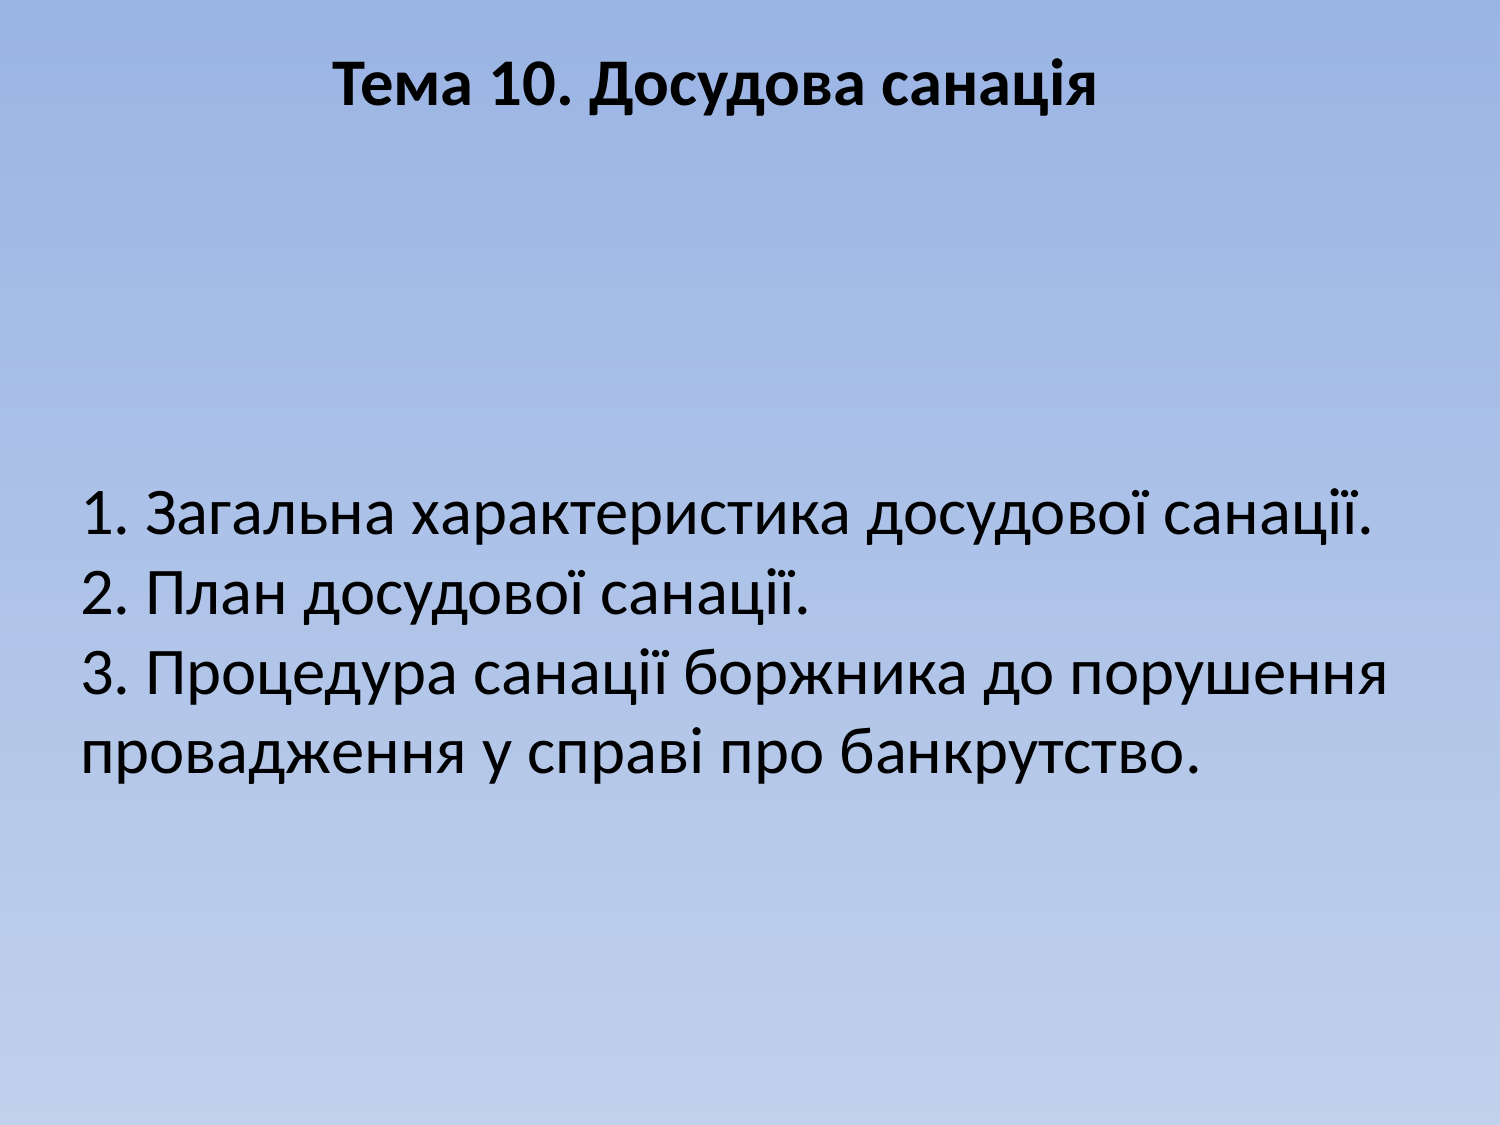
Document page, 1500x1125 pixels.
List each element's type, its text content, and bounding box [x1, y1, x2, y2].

title 1. Загальна характеристика досудової санації. 2. План досудової санації. 3. Процедура санації боржника до порушення провадження у справі про банкрутство. [64, 278, 1415, 976]
text_box Тема 10. Досудова санація [41, 30, 1392, 344]
